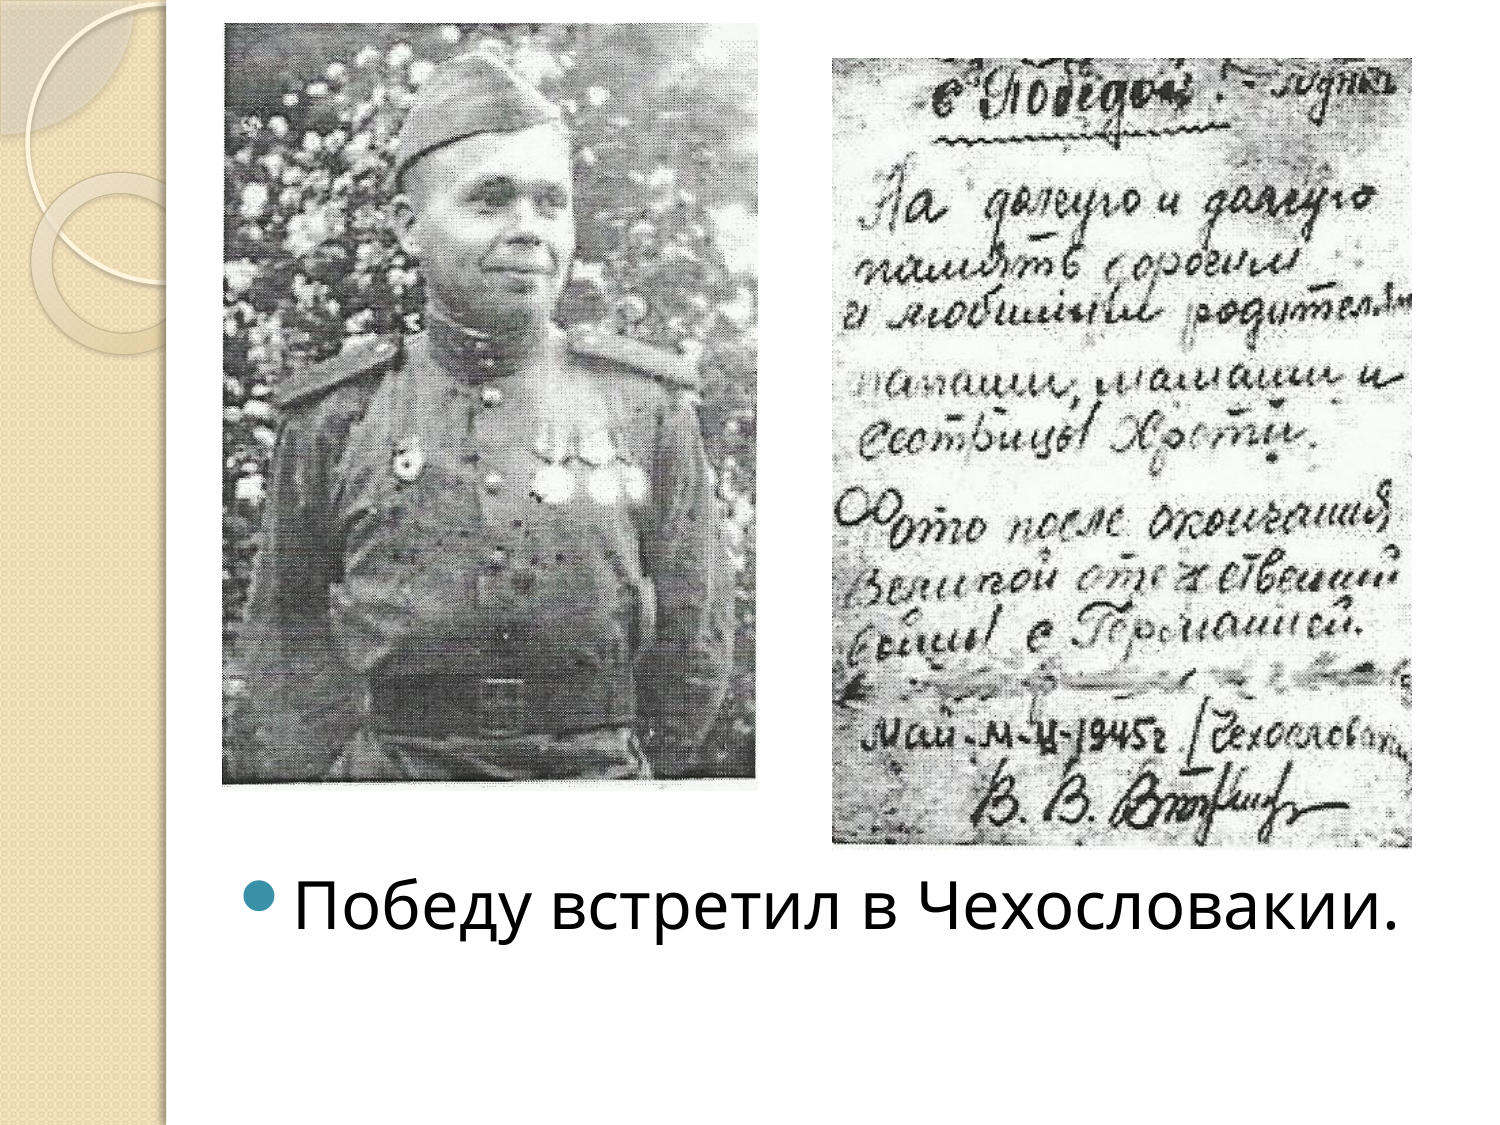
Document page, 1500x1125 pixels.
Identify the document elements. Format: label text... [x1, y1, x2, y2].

list Победу встретил в Чехословакии. [210, 855, 1453, 1055]
picture [222, 23, 759, 791]
picture [831, 58, 1412, 850]
